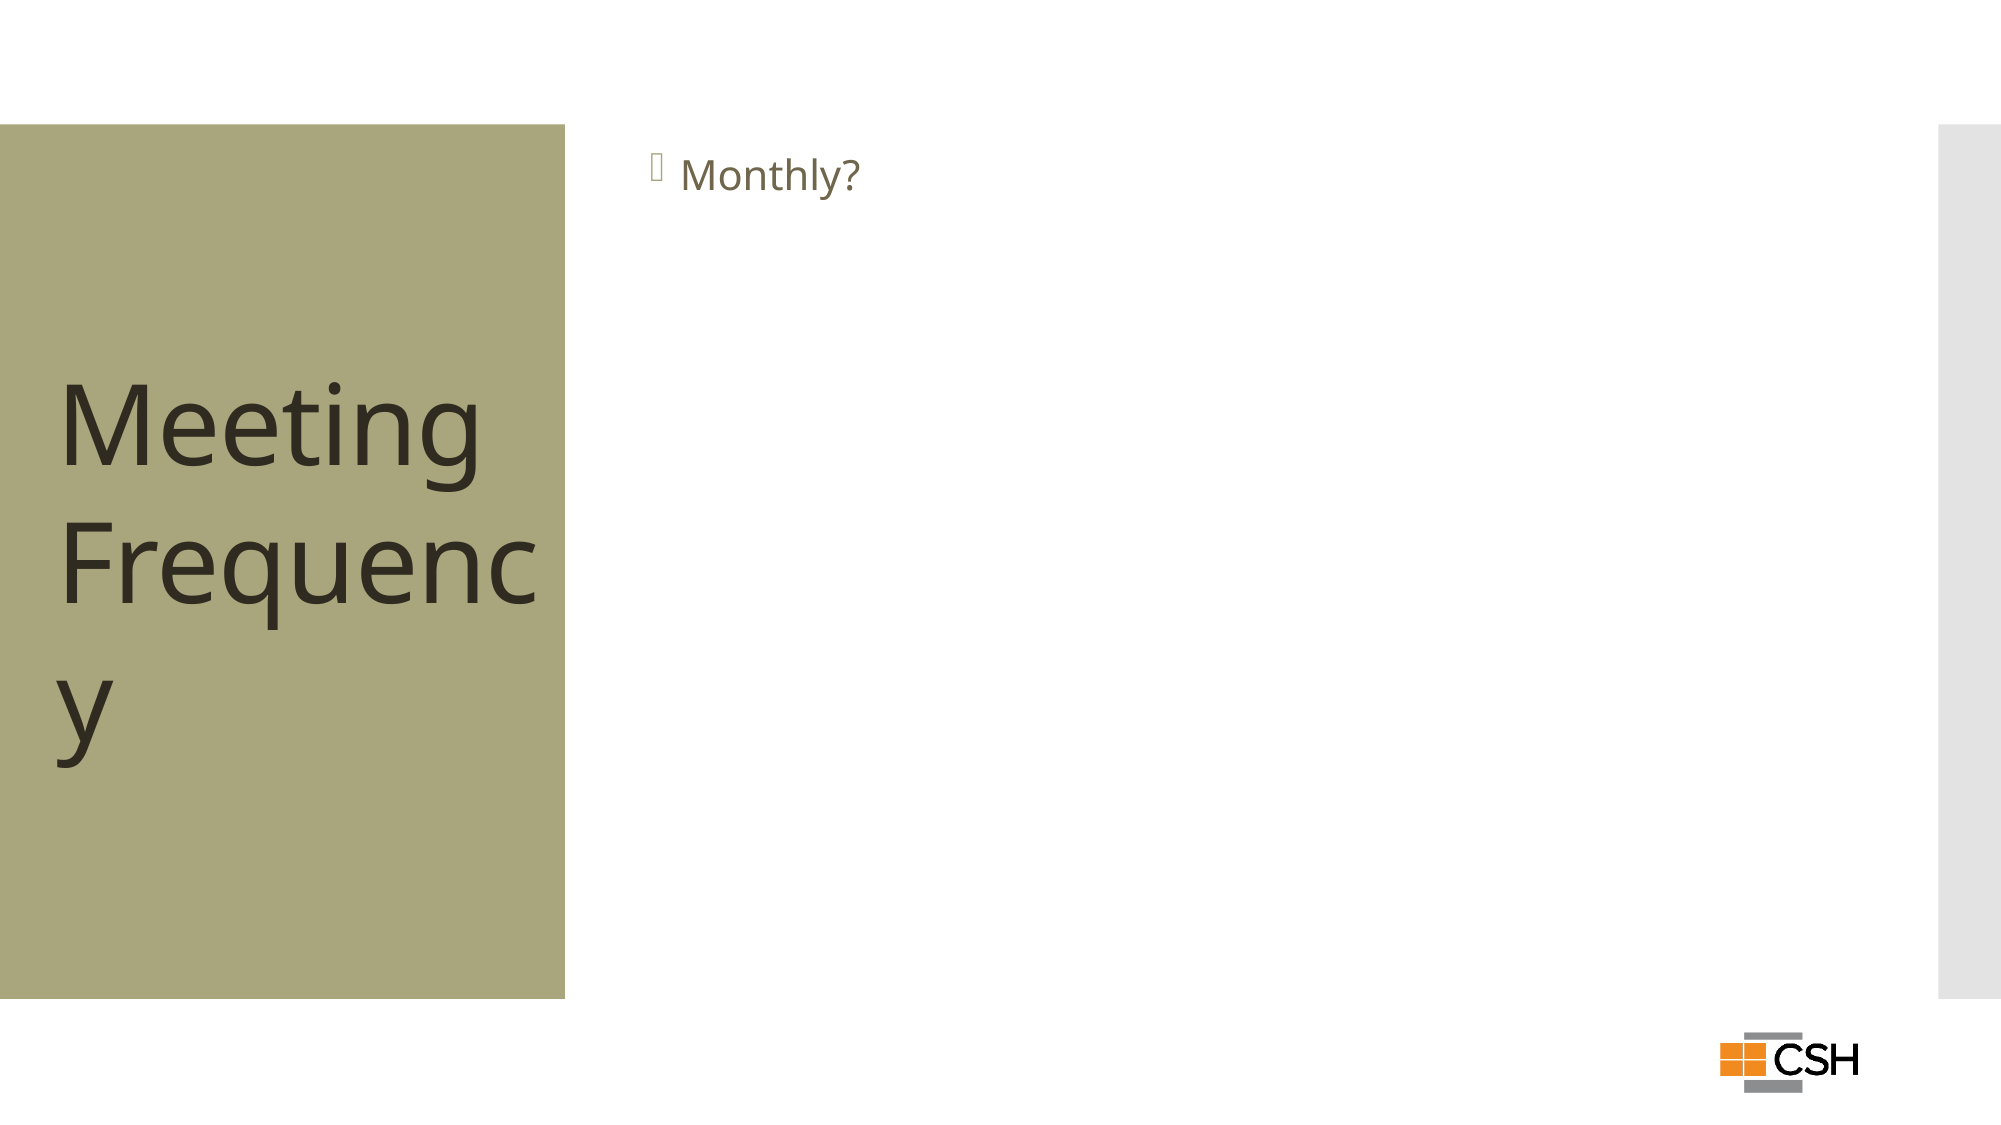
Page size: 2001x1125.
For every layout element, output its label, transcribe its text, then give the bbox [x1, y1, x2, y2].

title Meeting Frequency [41, 184, 554, 940]
picture [1712, 1024, 1863, 1101]
list Monthly? [634, 141, 1835, 982]
